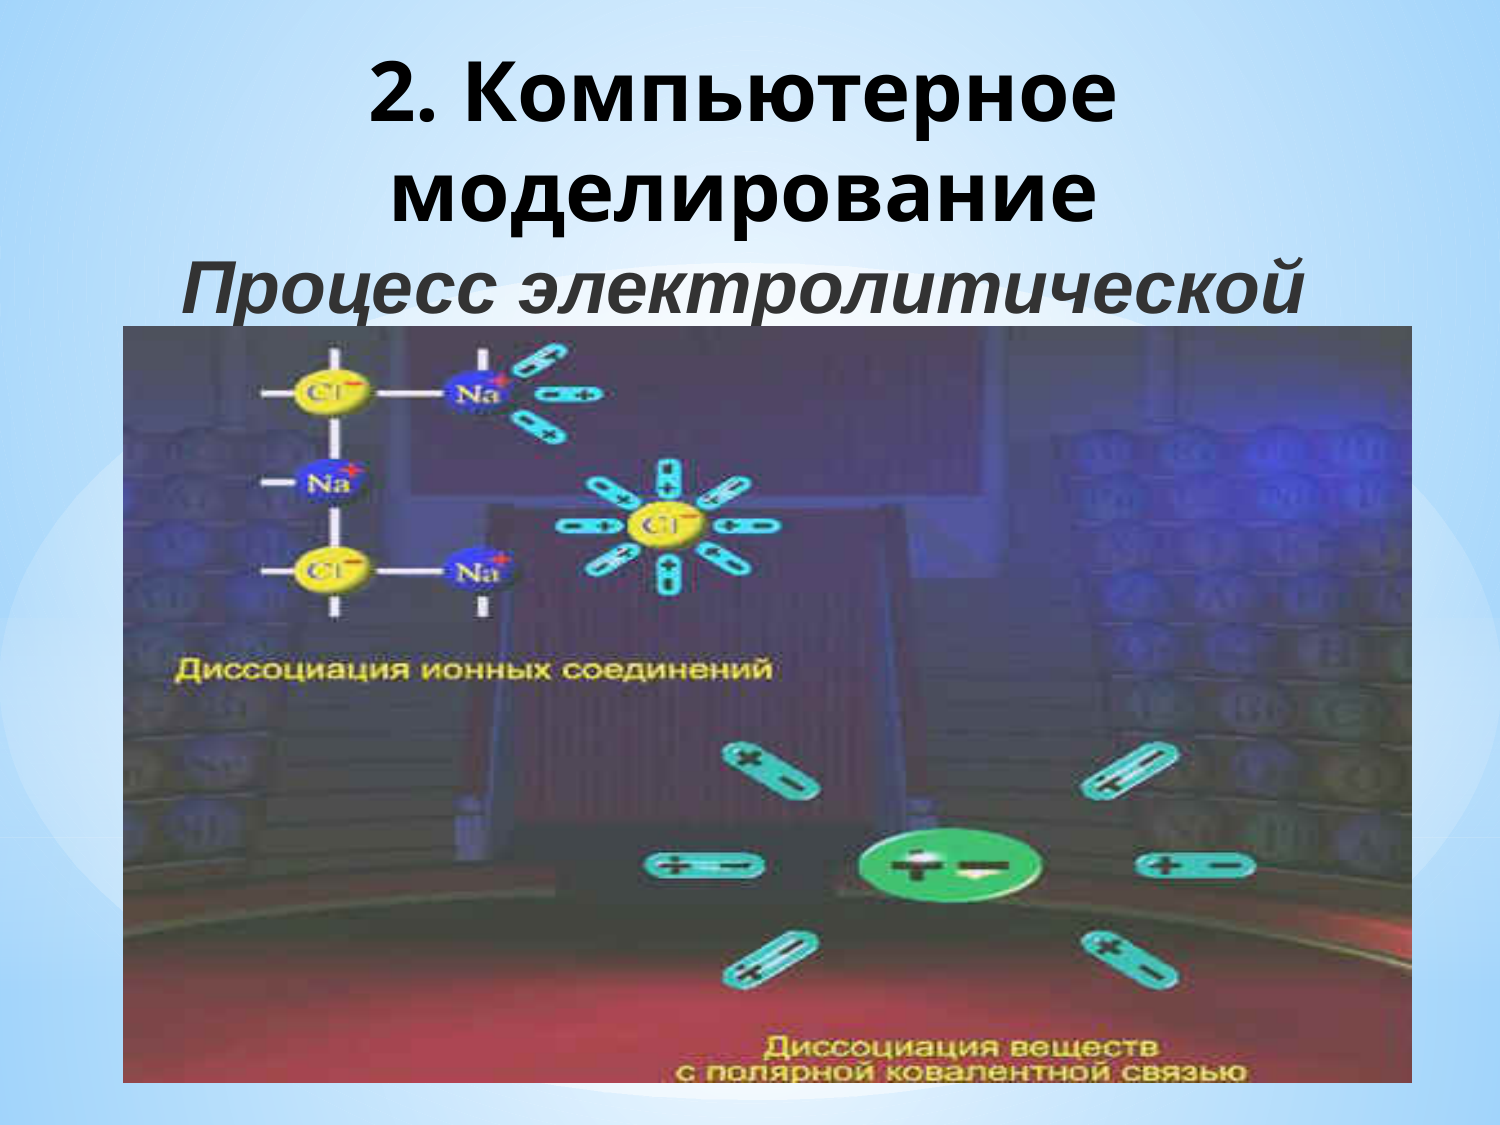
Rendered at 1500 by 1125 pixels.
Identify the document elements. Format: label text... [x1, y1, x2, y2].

picture [123, 326, 1412, 1083]
title 2. Компьютерное моделирование Процесс электролитической диссоциации [29, 30, 1459, 219]
